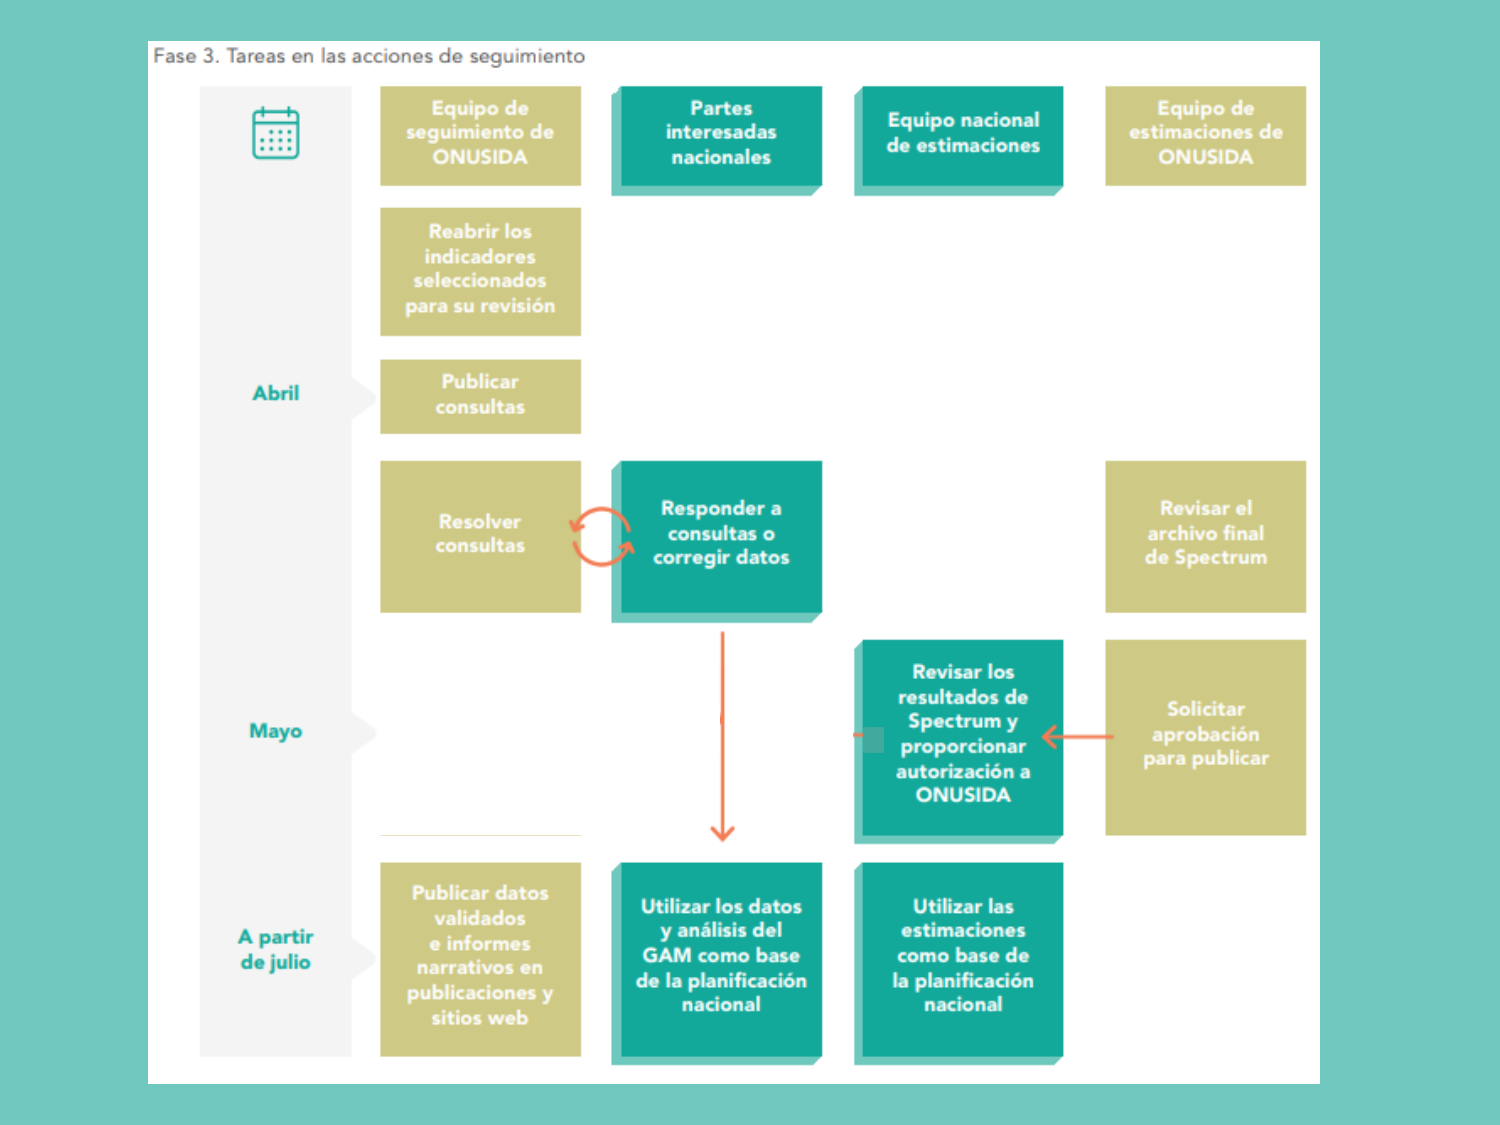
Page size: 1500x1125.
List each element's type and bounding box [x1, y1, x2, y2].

text_box [148, 41, 1320, 1084]
picture [0, 0, 1500, 1125]
